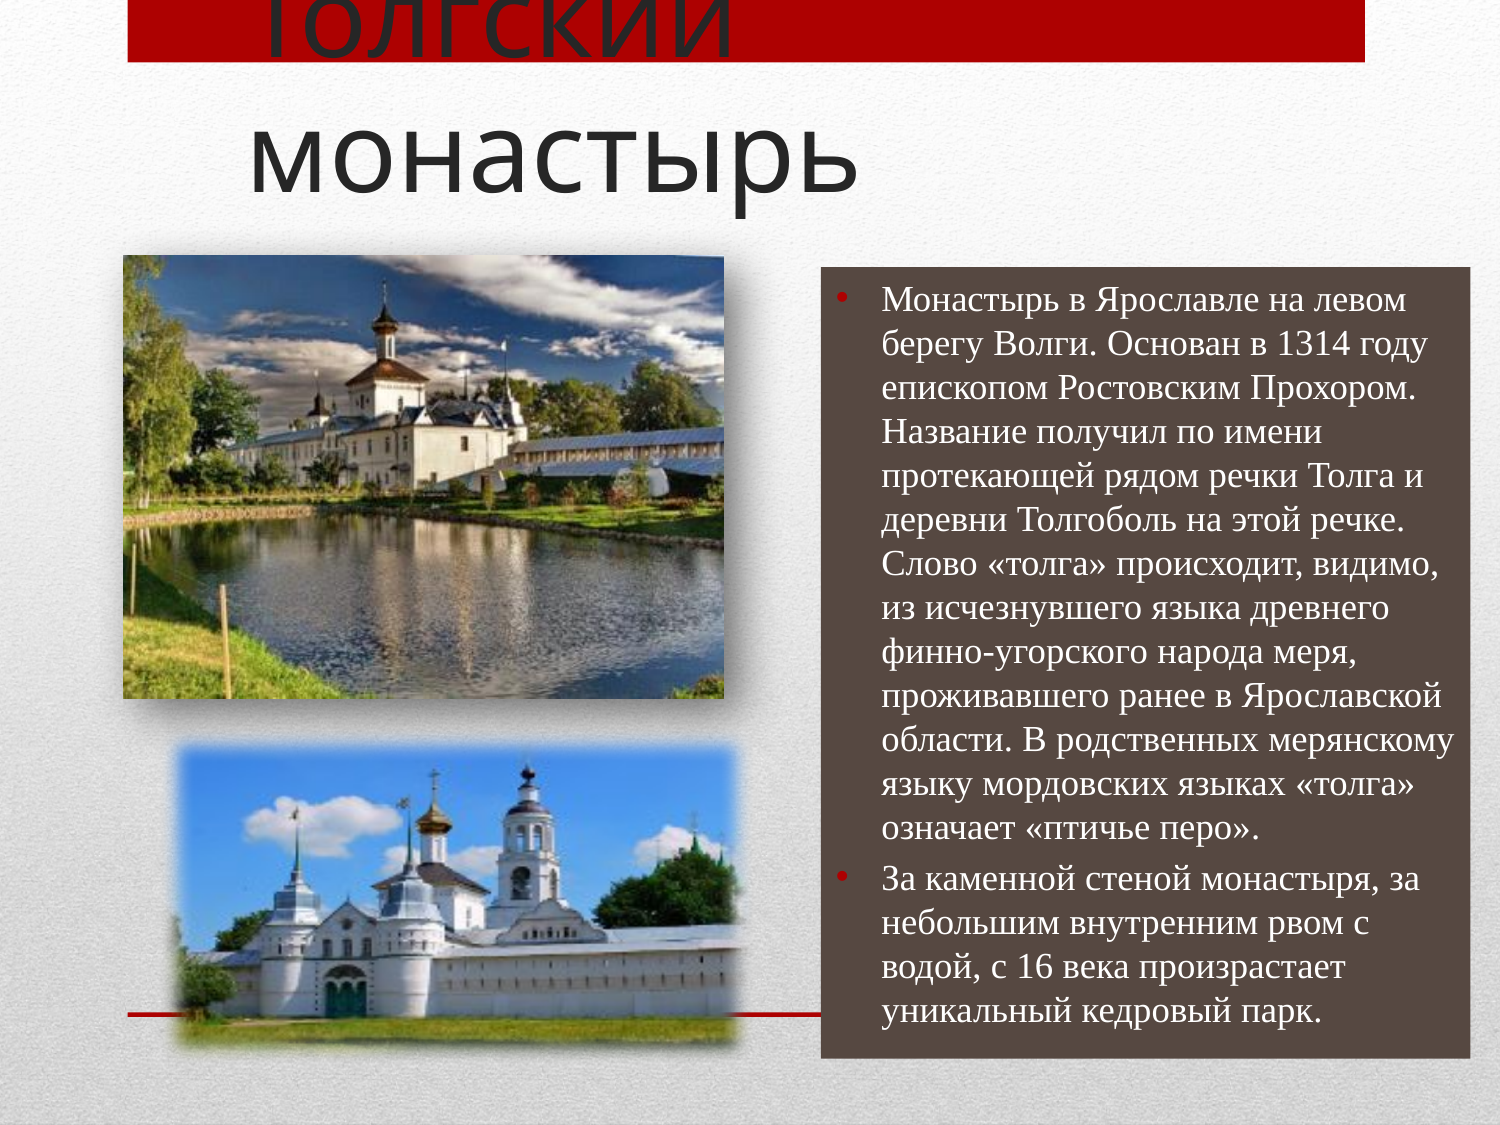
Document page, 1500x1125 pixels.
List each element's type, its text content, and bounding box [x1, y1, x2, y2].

title Толгский монастырь [230, 42, 1317, 223]
list Монастырь в Ярославле на левом берегу Волги. Основан в 1314 году епископом Ростовским Прохором. Название получил по имени протекающей рядом речки Толга и деревни Толгоболь на этой речке. Слово «толга» происходит, видимо, из исчезнувшего языка древнего финно-угорского народа меря, проживавшего ранее в Ярославской области. В родственных мерянскому языку мордовских языках «толга» означает «птичье перо». За каменной стеной монастыря, за небольшим внутренним рвом с водой, с 16 века произрастает уникальный кедровый парк. [820, 267, 1471, 1059]
picture [158, 726, 754, 1065]
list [123, 254, 725, 699]
